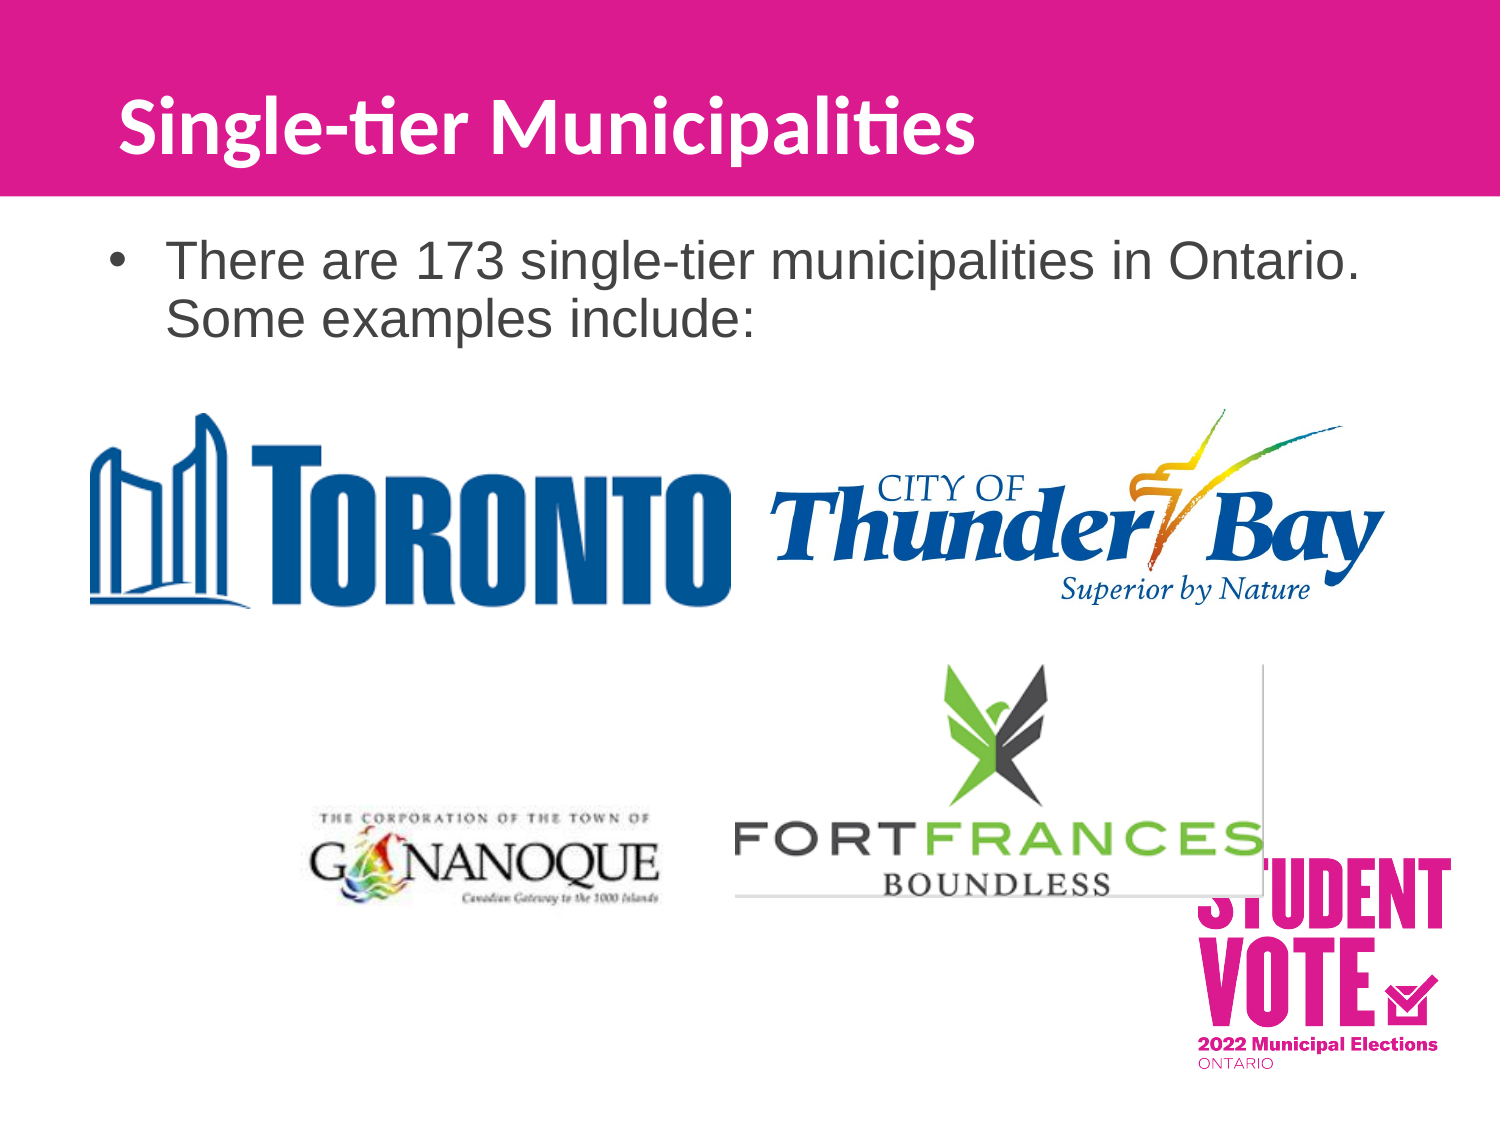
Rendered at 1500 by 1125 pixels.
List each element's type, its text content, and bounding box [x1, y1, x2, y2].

text_box Single-tier Municipalities [103, 61, 1397, 194]
picture [90, 413, 731, 609]
text_box There are 173 single-tier municipalities in Ontario. Some examples include: [74, 224, 1425, 968]
picture [735, 664, 1264, 898]
picture [770, 408, 1386, 605]
picture [1198, 857, 1451, 1069]
picture [287, 655, 679, 1047]
